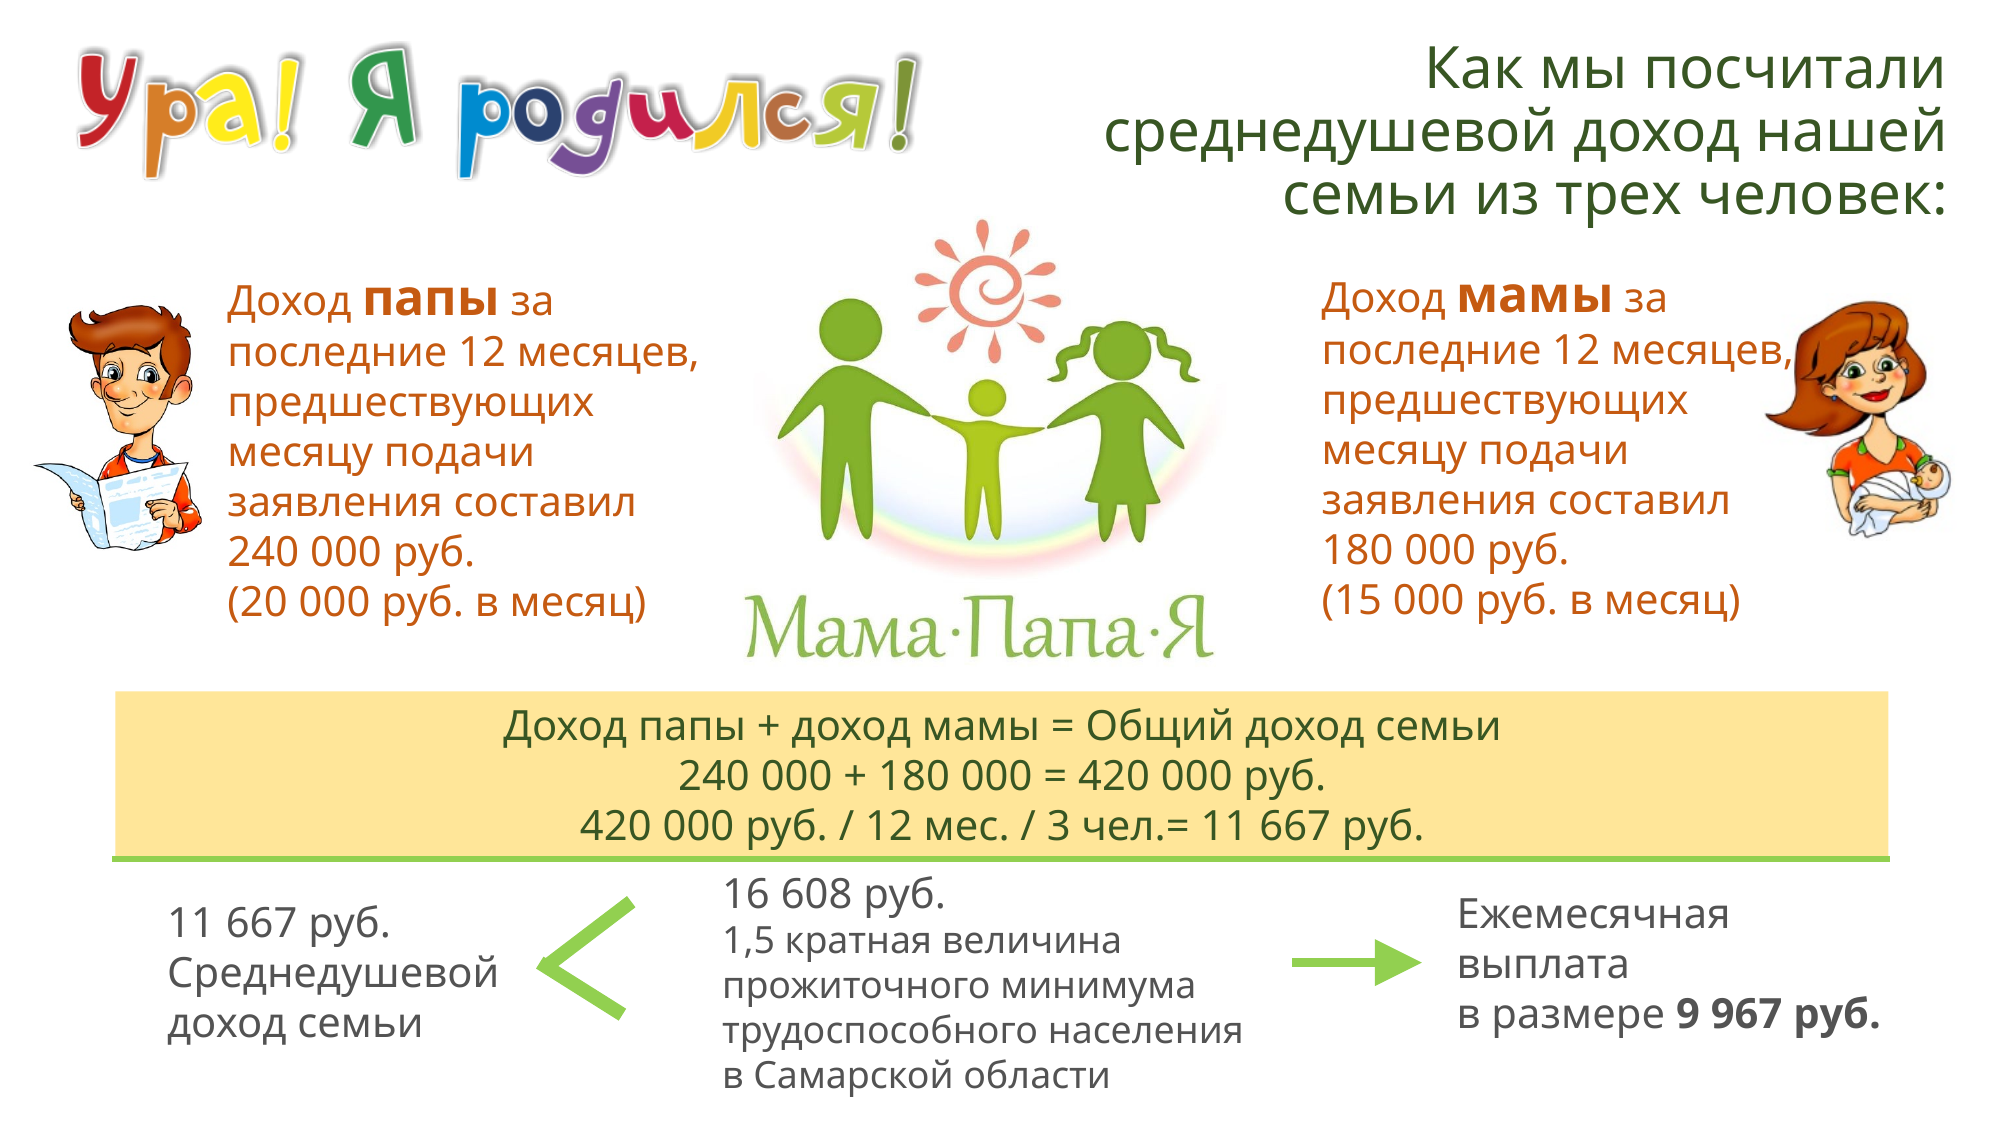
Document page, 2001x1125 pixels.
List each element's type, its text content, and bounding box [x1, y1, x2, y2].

text_box Доход мамы за последние 12 месяцев, предшествующих месяцу подачи заявления составил 180 000 руб. (15 000 руб. в месяц) [1339, 255, 1818, 631]
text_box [548, 901, 632, 965]
picture [618, 184, 1339, 725]
picture [1739, 293, 1986, 541]
text_box Ежемесячная выплата в размере 9 967 руб. [1441, 879, 1925, 1045]
text_box Доход папы за последние 12 месяцев, предшествующих месяцу подачи заявления составил 240 000 руб. (20 000 руб. в месяц) [212, 257, 618, 633]
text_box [539, 962, 623, 1015]
picture [1, 296, 256, 551]
text_box Доход папы + доход мамы = Общий доход семьи 240 000 + 180 000 = 420 000 руб. 420 000 руб. / 12 мес. / 3 чел.= 11 667 руб. [115, 691, 1889, 856]
text_box 16 608 руб. 1,5 кратная величина прожиточного минимума трудоспособного населения в Самарской области [707, 862, 1279, 1104]
title Как мы посчитали среднедушевой доход нашей семьи из трех человек: [950, 44, 1963, 222]
text_box 11 667 руб. Среднедушевой доход семьи [152, 888, 602, 1054]
picture [71, 41, 924, 182]
